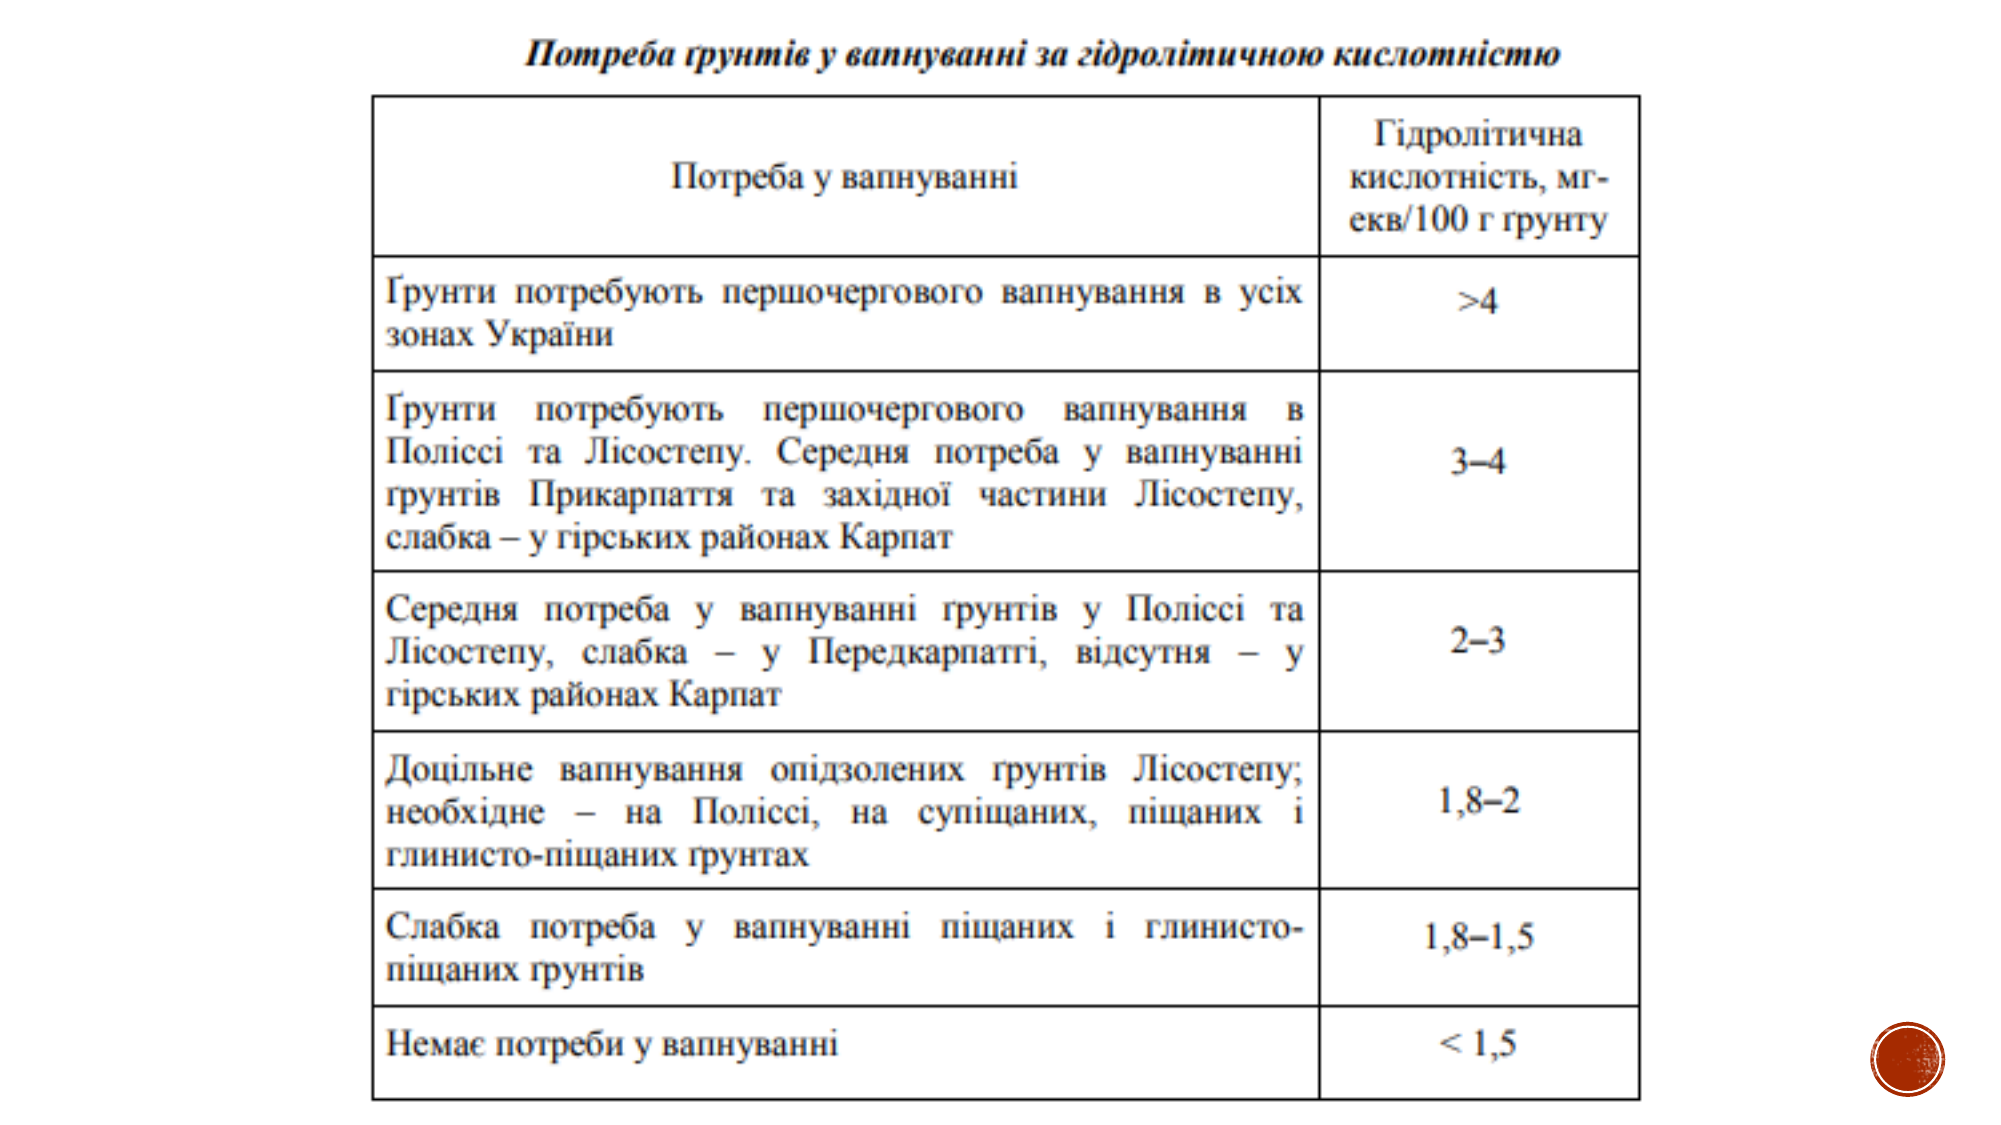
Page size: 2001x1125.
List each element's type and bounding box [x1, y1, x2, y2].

picture [343, 13, 1663, 1107]
